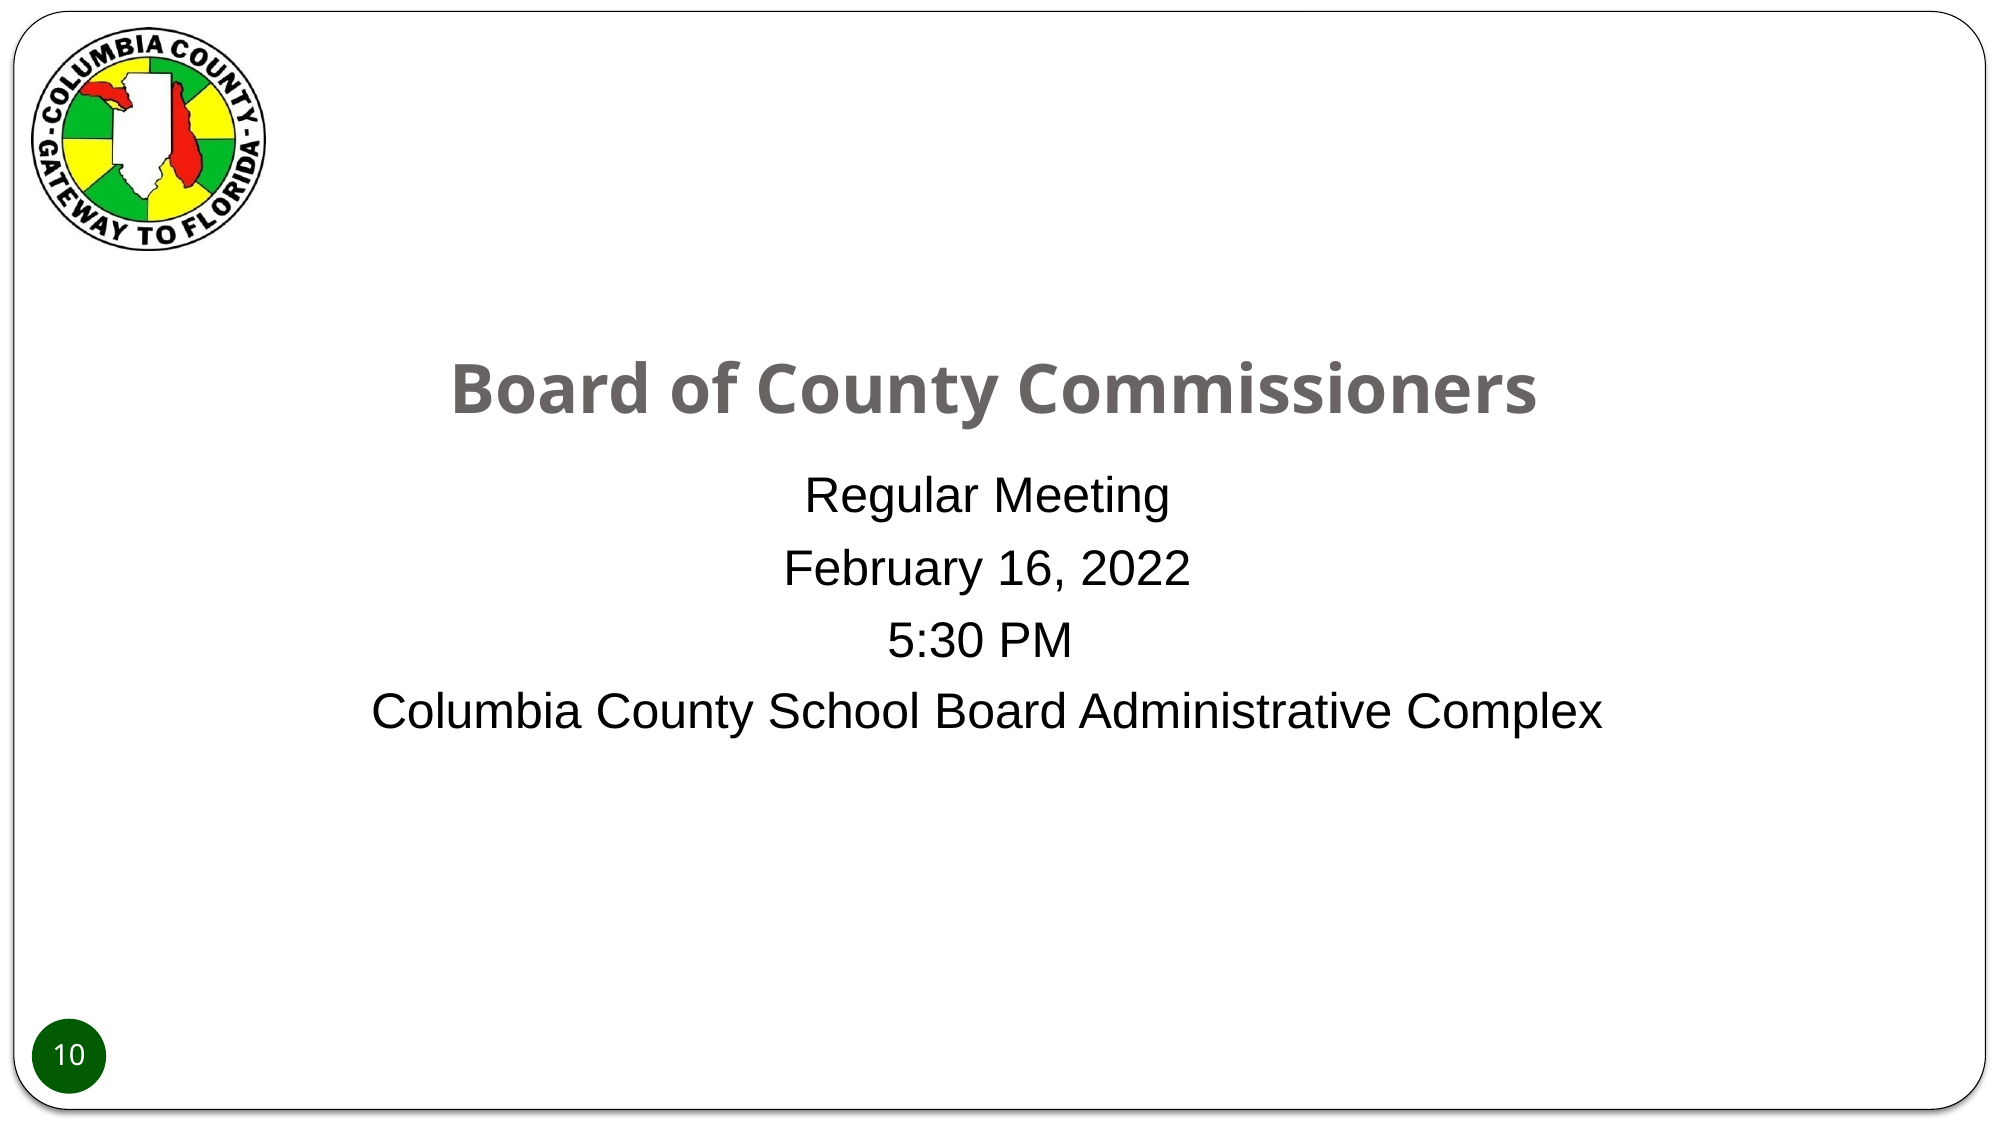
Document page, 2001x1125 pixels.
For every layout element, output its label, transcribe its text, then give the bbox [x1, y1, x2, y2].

title Board of County Commissioners [312, 337, 1675, 525]
slide_number 10 [31, 1018, 107, 1094]
picture [31, 27, 266, 251]
list Regular Meeting February 16, 2022 5:30 PM Columbia County School Board Administrative Complex [350, 455, 1625, 799]
